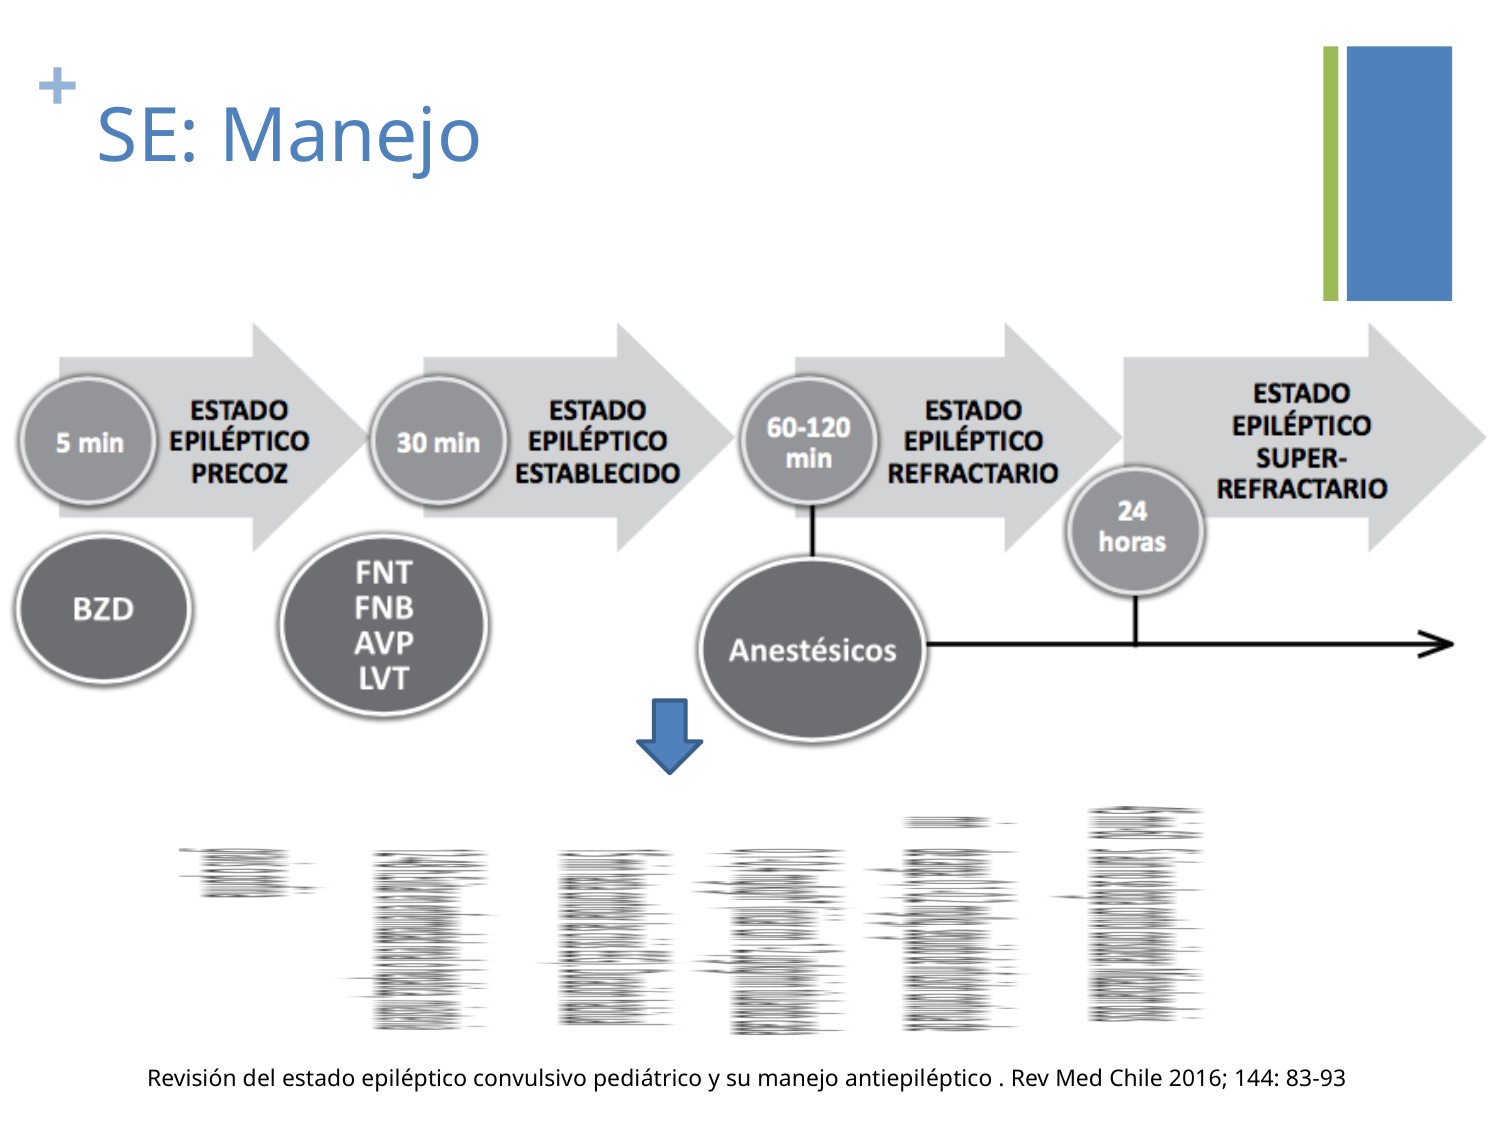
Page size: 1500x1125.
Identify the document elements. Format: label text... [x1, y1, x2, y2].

picture [0, 301, 1500, 1125]
title SE: Manejo [81, 79, 1322, 263]
text_box Revisión del estado epiléptico convulsivo pediátrico y su manejo antiepiléptico . Rev Med Chile 2016; 144: 83-93 [830, 1055, 1500, 1099]
text_box Revisión del estado epiléptico convulsivo pediátrico y su manejo antiepiléptico . Rev Med Chile 2016; 144: 83-93 [0, 1055, 573, 1099]
